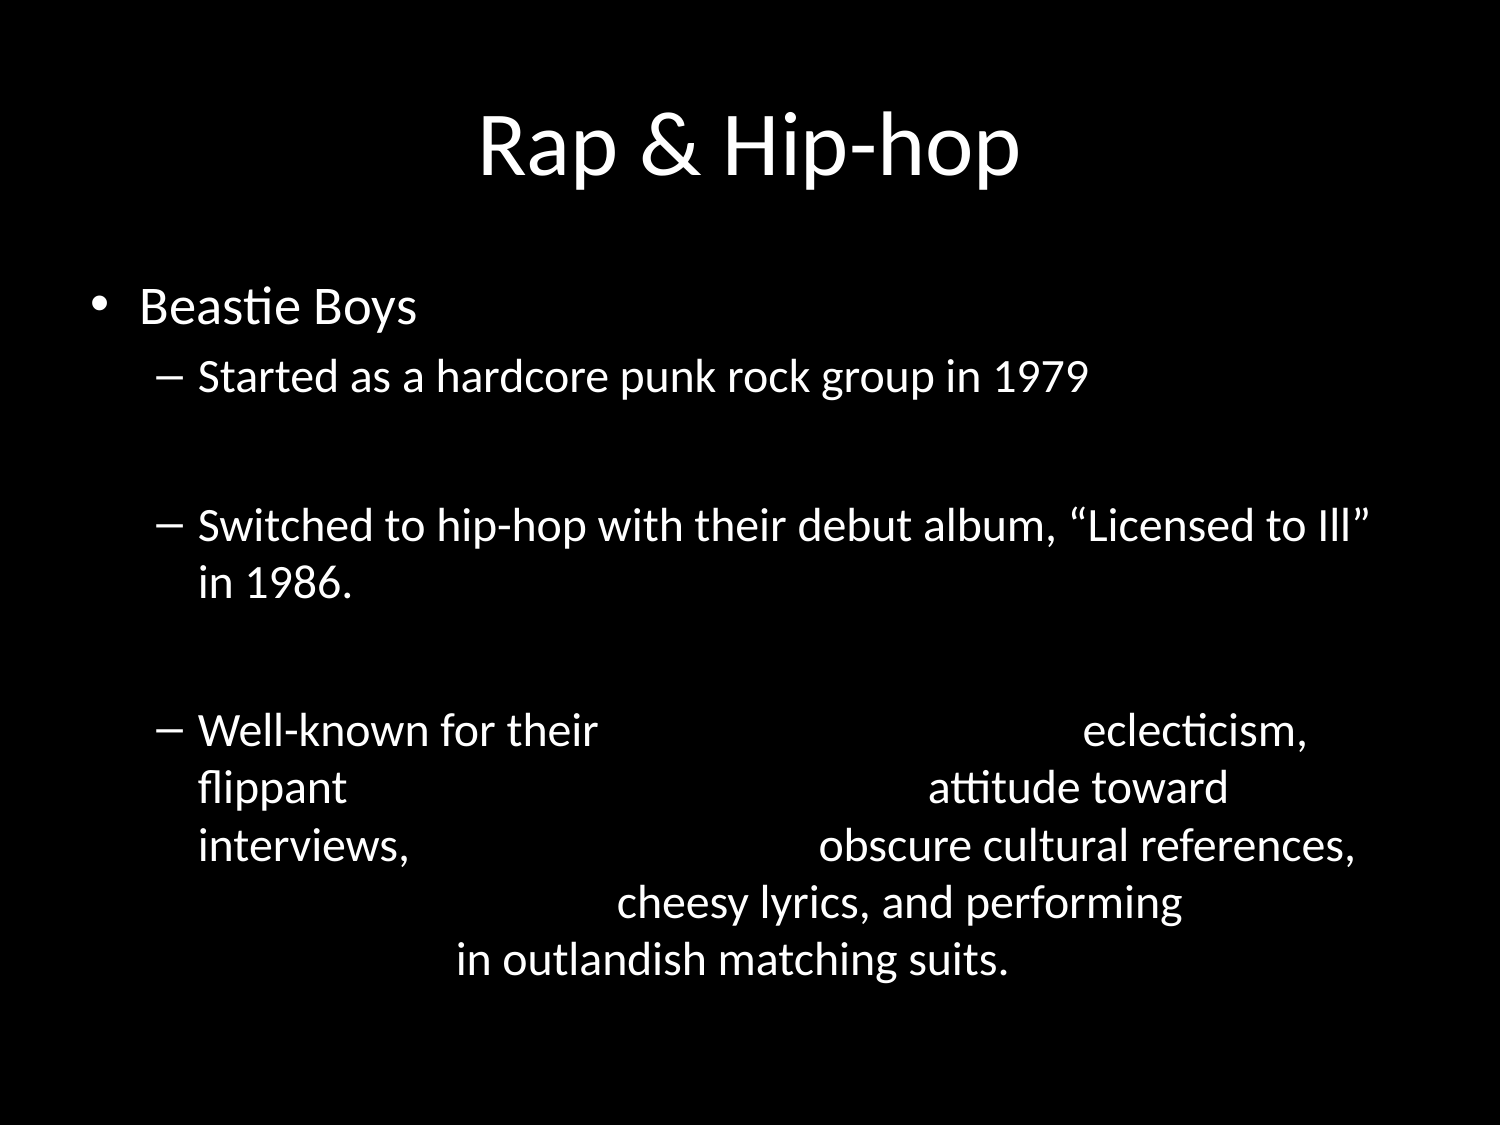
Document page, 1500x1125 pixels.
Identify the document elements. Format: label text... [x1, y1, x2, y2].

list Beastie Boys Started as a hardcore punk rock group in 1979 Switched to hip-hop with their debut album, “Licensed to Ill” in 1986. Well-known for their eclecticism, flippant attitude toward interviews, obscure cultural references, cheesy lyrics, and performing in outlandish matching suits. [75, 262, 1425, 1005]
title Rap & Hip-hop [75, 45, 1425, 233]
